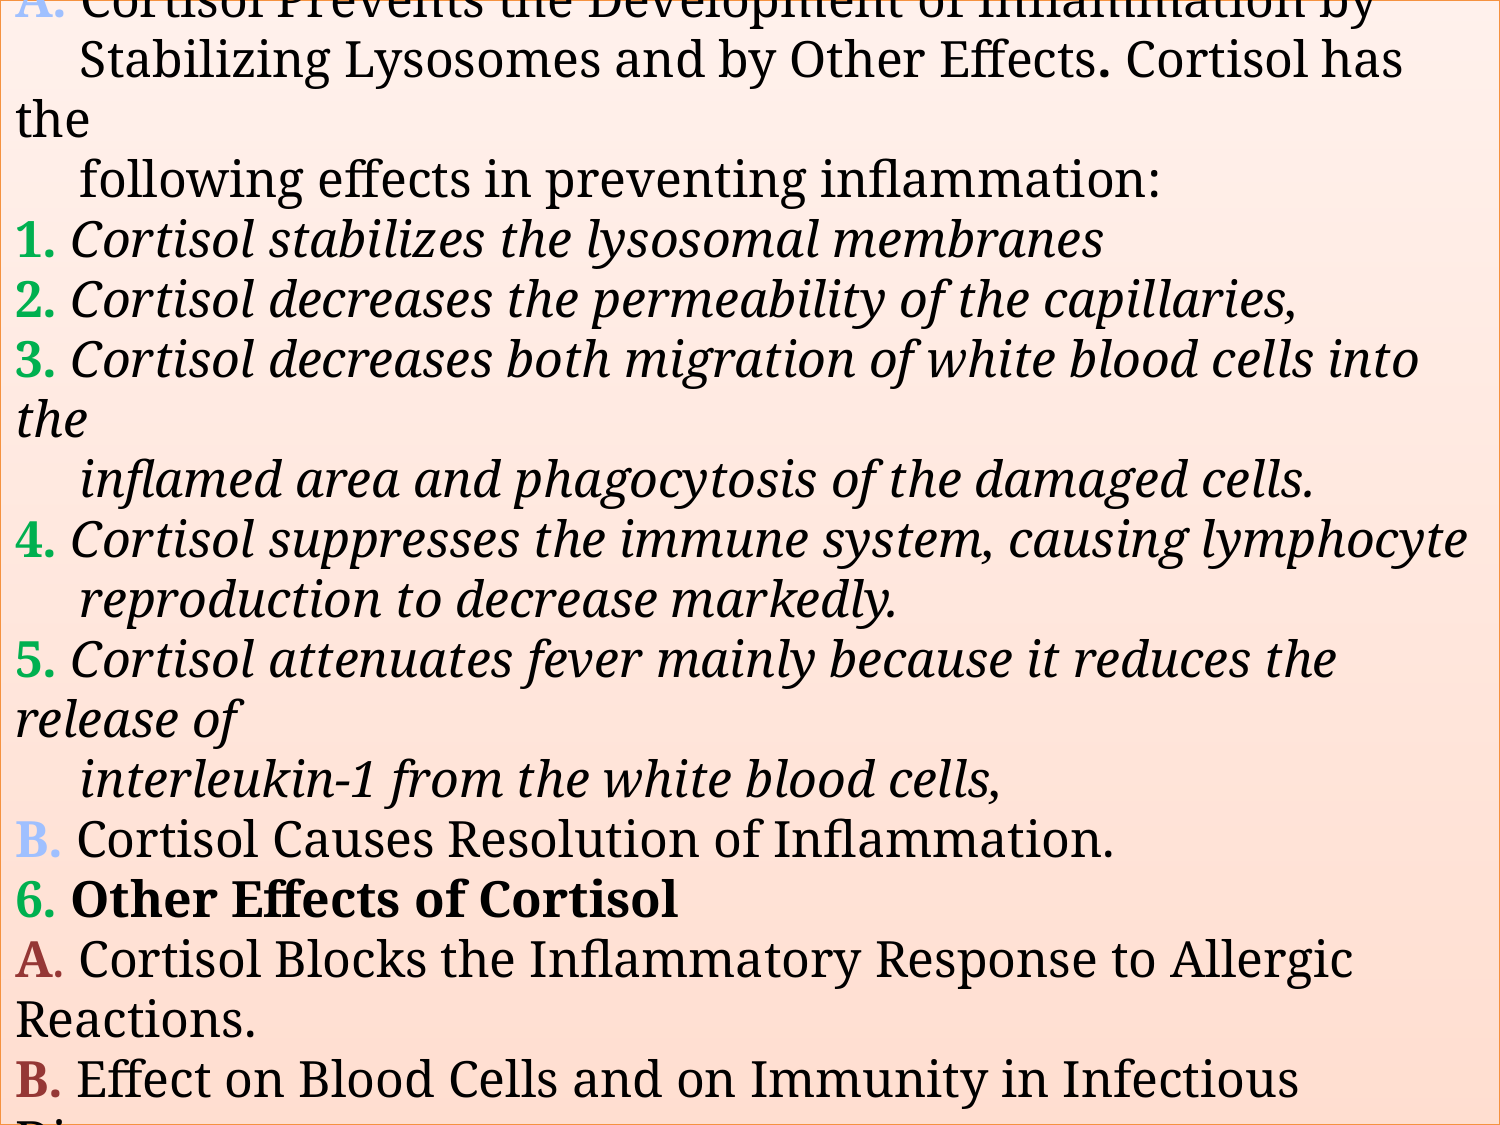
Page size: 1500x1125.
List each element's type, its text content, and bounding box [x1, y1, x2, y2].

title These effects are explained further as follows: A. Cortisol Prevents the Development of Inflammation by Stabilizing Lysosomes and by Other Effects. Cortisol has the following effects in preventing inflammation: 1. Cortisol stabilizes the lysosomal membranes 2. Cortisol decreases the permeability of the capillaries, 3. Cortisol decreases both migration of white blood cells into the inflamed area and phagocytosis of the damaged cells. 4. Cortisol suppresses the immune system, causing lymphocyte reproduction to decrease markedly. 5. Cortisol attenuates fever mainly because it reduces the release of interleukin-1 from the white blood cells, B. Cortisol Causes Resolution of Inflammation. 6. Other Effects of Cortisol A. Cortisol Blocks the Inflammatory Response to Allergic Reactions. B. Effect on Blood Cells and on Immunity in Infectious Diseases [0, 0, 1500, 1125]
